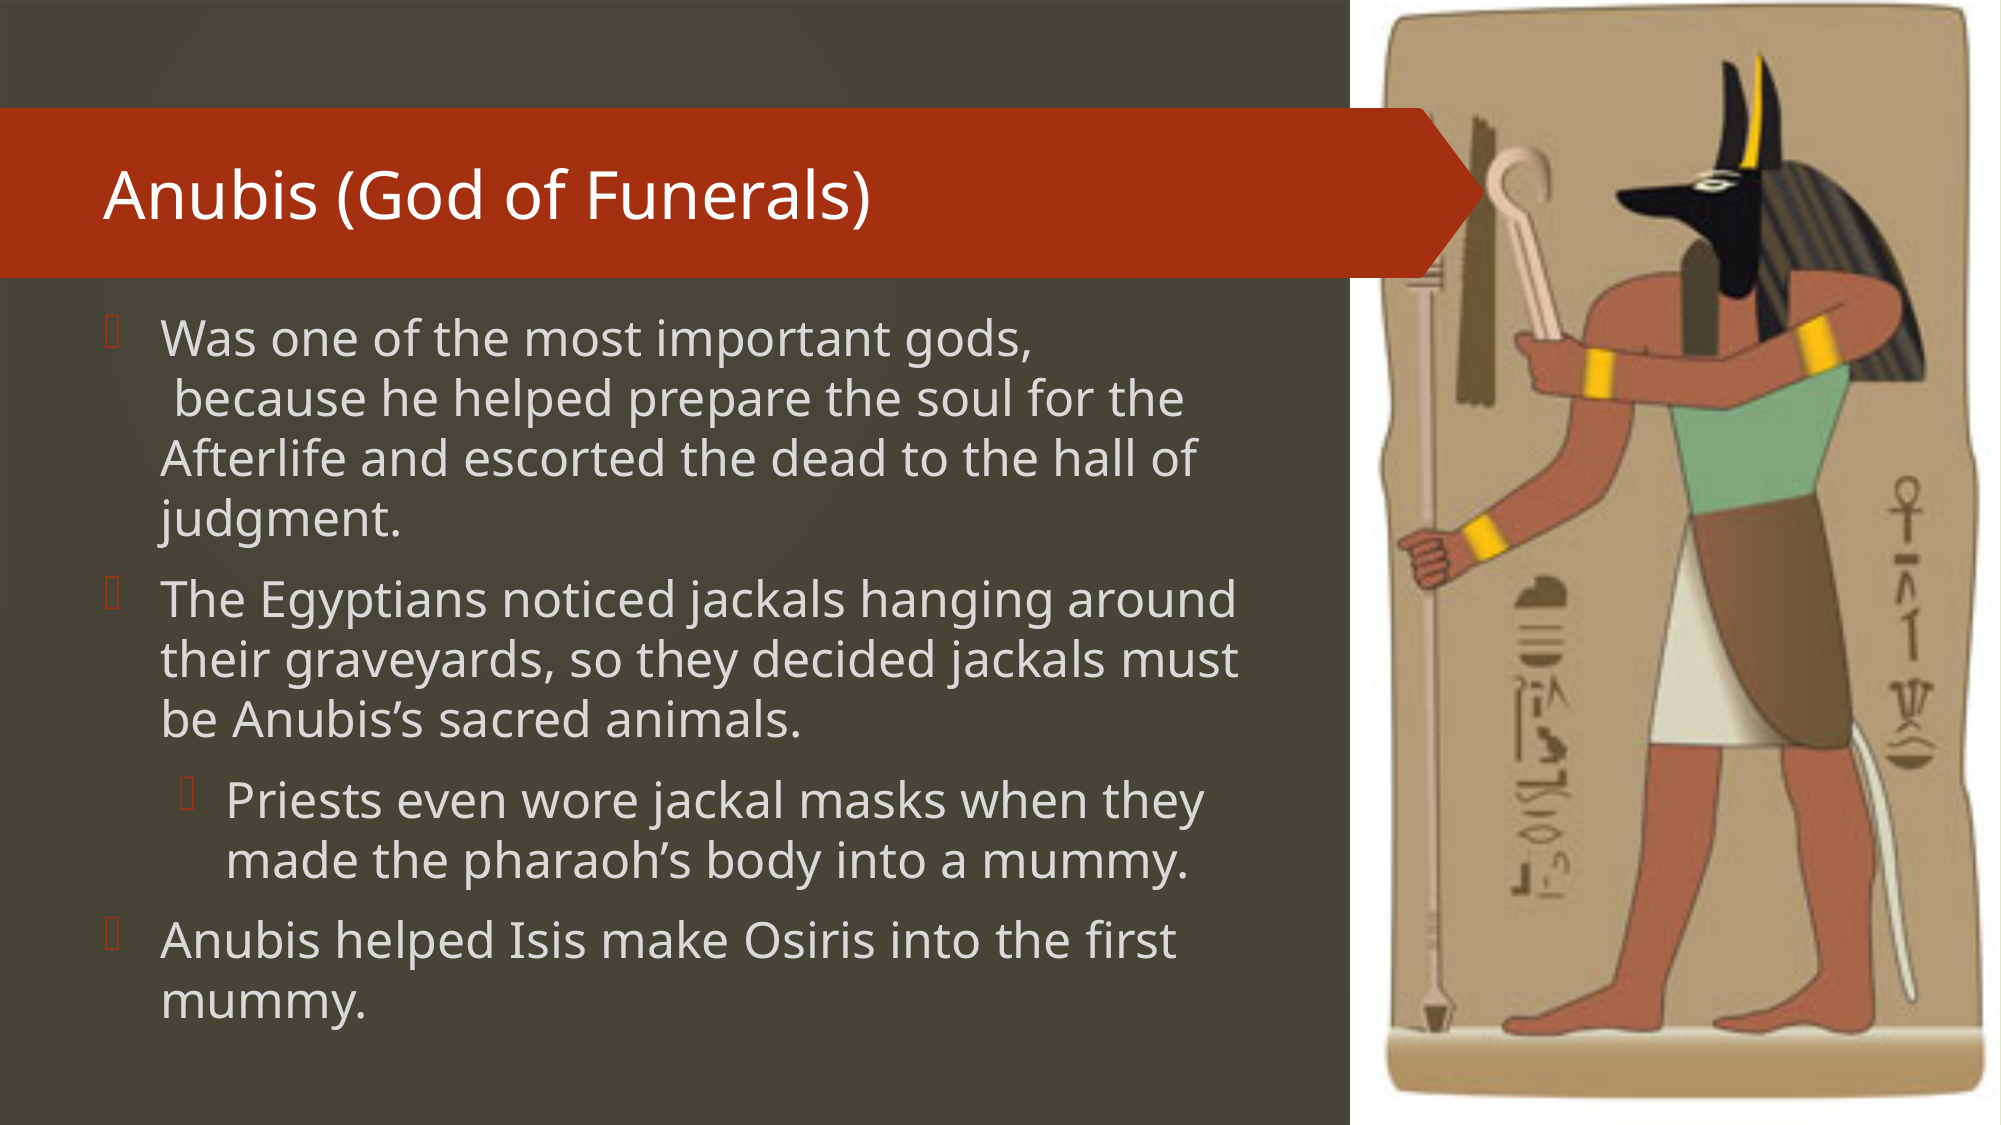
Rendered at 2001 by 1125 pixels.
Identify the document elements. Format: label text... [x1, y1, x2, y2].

text_box [0, 278, 1344, 1125]
picture [1349, 0, 2000, 1125]
list Was one of the most important gods, because he helped prepare the soul for the Afterlife and escorted the dead to the hall of judgment. The Egyptians noticed jackals hanging around their graveyards, so they decided jackals must be Anubis’s sacred animals. Priests even wore jackal masks when they made the pharaoh’s body into a mummy. Anubis helped Isis make Osiris into the first mummy. [88, 298, 1262, 936]
title Anubis (God of Funerals) [88, 129, 1262, 257]
text_box [0, 108, 1344, 278]
text_box [0, 0, 1349, 108]
